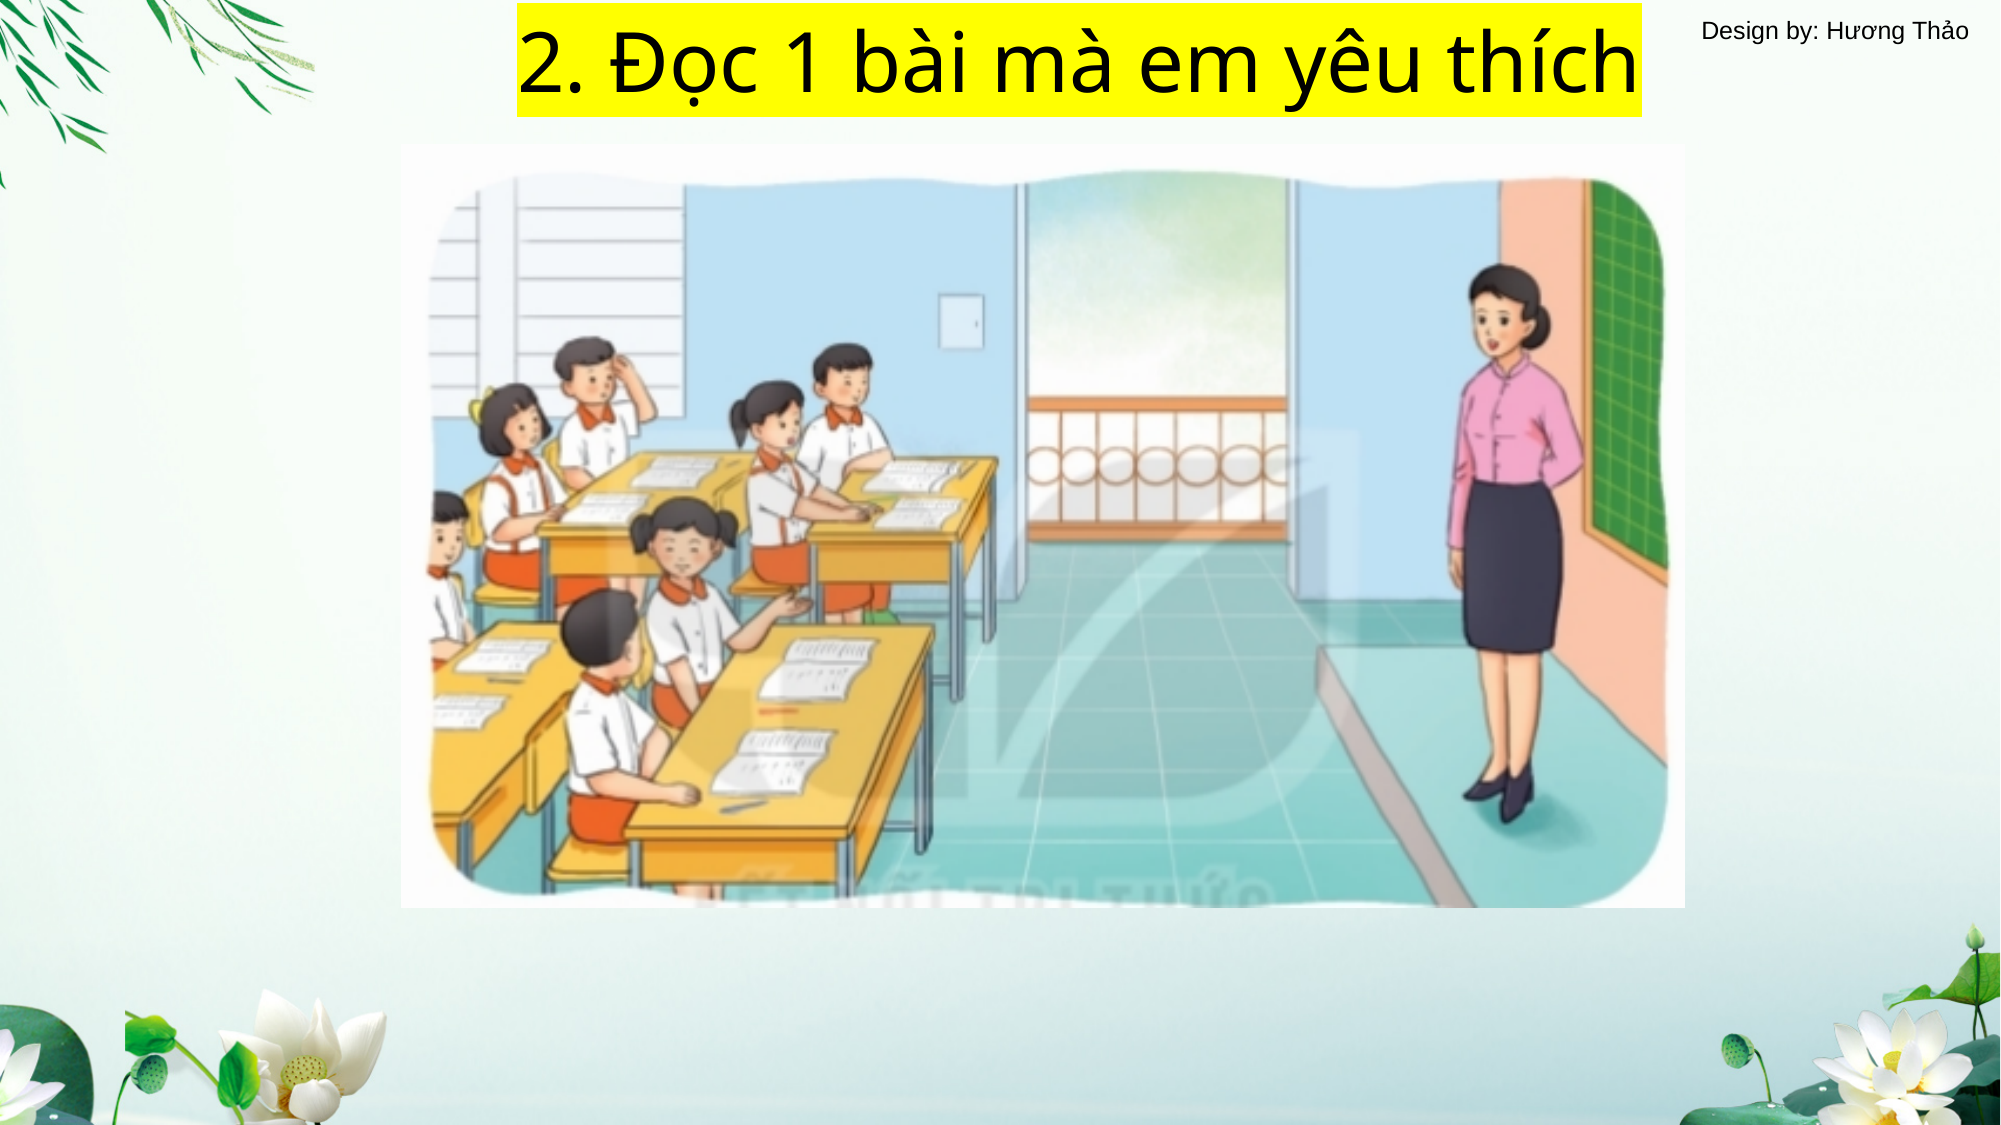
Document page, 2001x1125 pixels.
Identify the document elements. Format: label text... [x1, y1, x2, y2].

picture [0, 0, 2001, 1125]
text_box 2. Đọc 1 bài mà em yêu thích [182, 1, 1977, 117]
